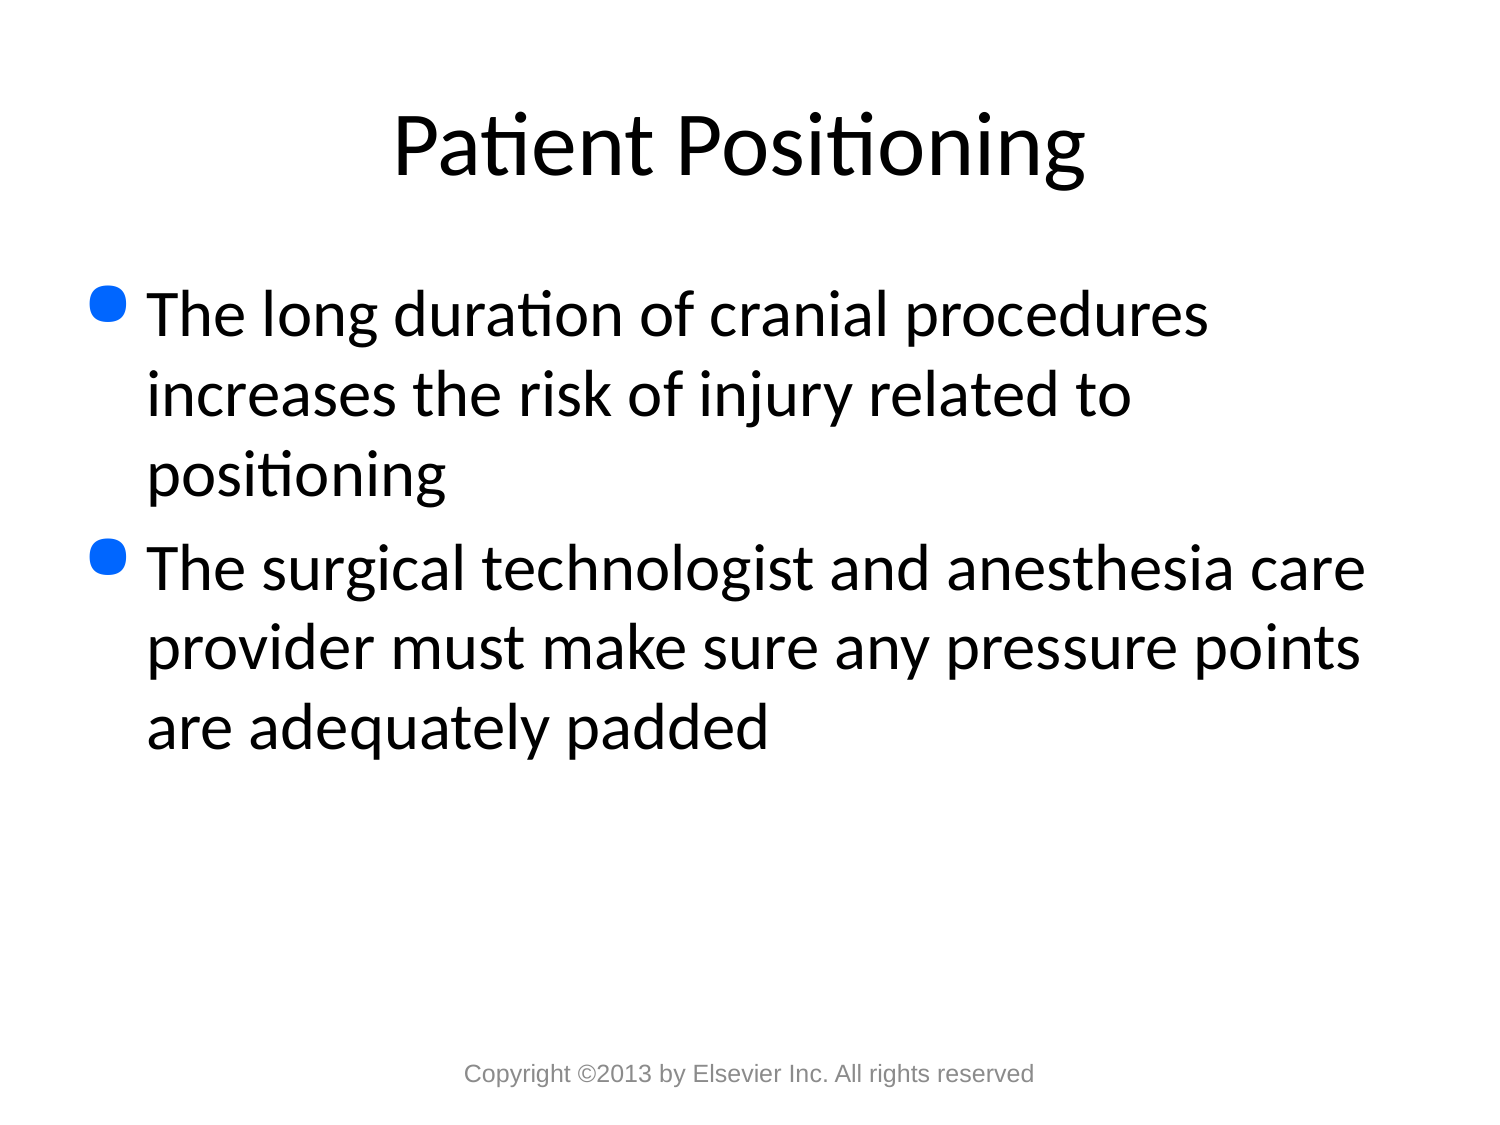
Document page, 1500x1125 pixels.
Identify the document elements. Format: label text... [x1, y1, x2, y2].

title Patient Positioning [75, 45, 1425, 233]
footer Copyright ©2013 by Elsevier Inc. All rights reserved [333, 1042, 1167, 1103]
list The long duration of cranial procedures increases the risk of injury related to positioning The surgical technologist and anesthesia care provider must make sure any pressure points are adequately padded [75, 262, 1425, 1005]
